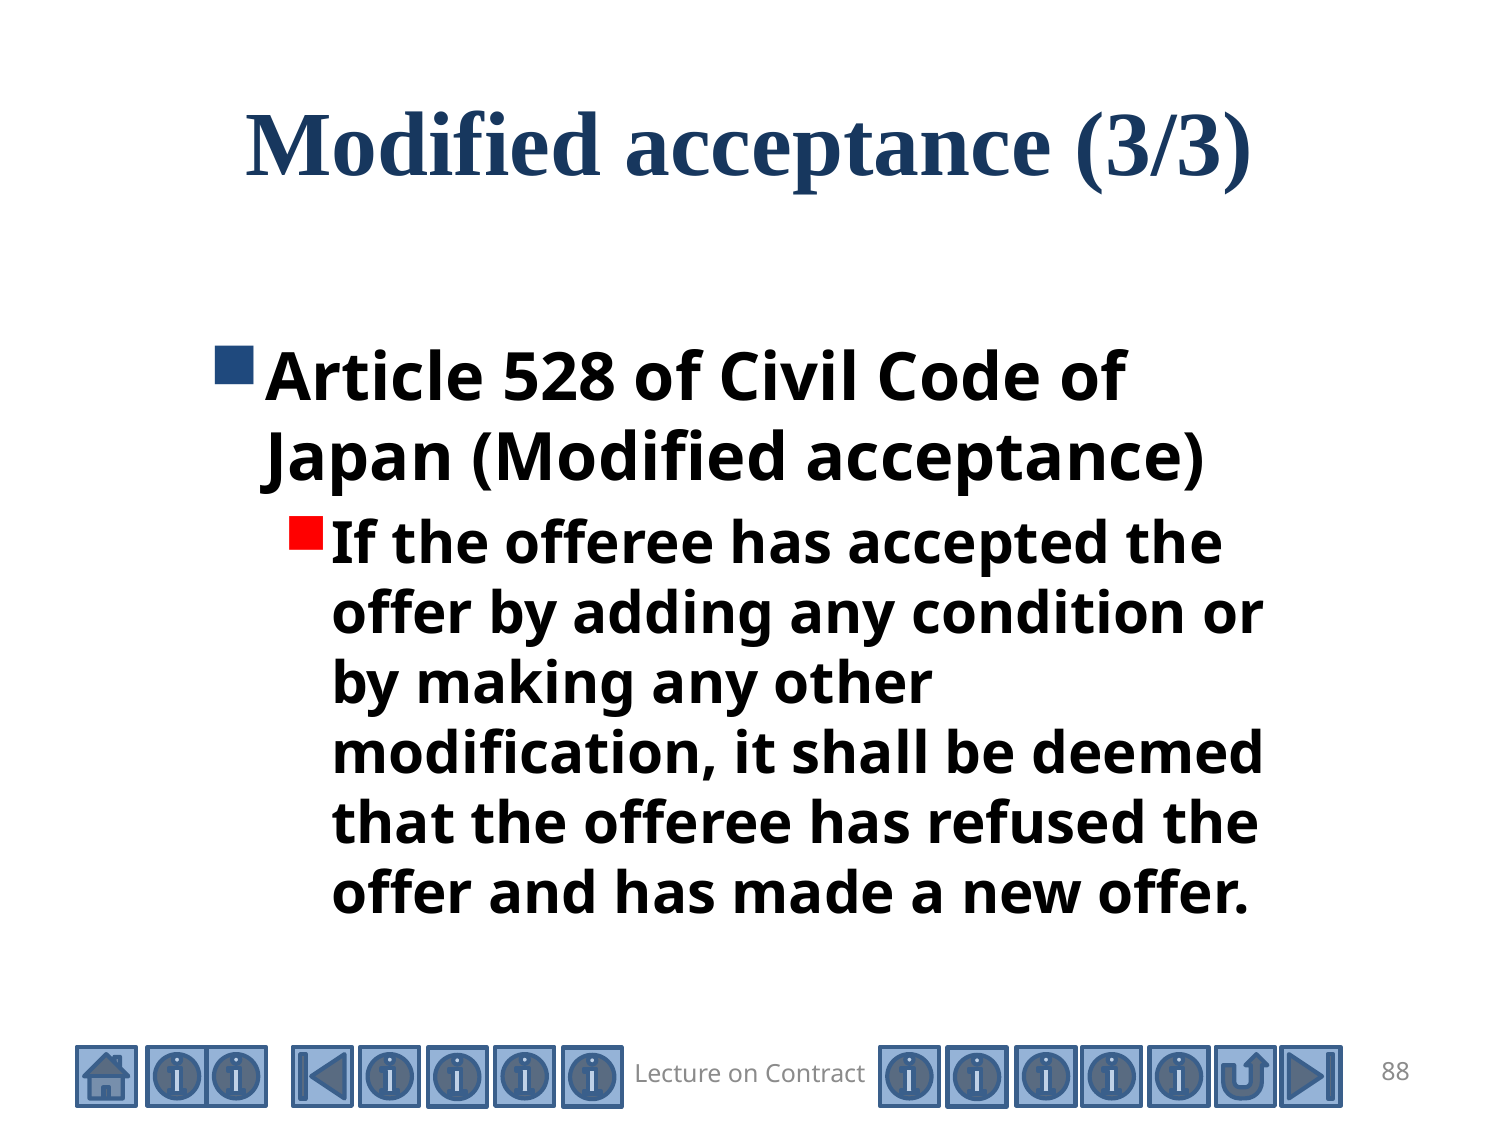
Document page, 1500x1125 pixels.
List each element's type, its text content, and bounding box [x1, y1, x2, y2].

title Modified acceptance (3/3) [75, 45, 1425, 233]
slide_number 88 [1074, 1042, 1425, 1103]
list Article 528 of Civil Code of Japan (Modified acceptance) If the offeree has accepted the offer by adding any condition or by making any other modification, it shall be deemed that the offeree has refused the offer and has made a new offer. [194, 326, 1301, 1002]
footer Lecture on Contract [512, 1042, 988, 1103]
